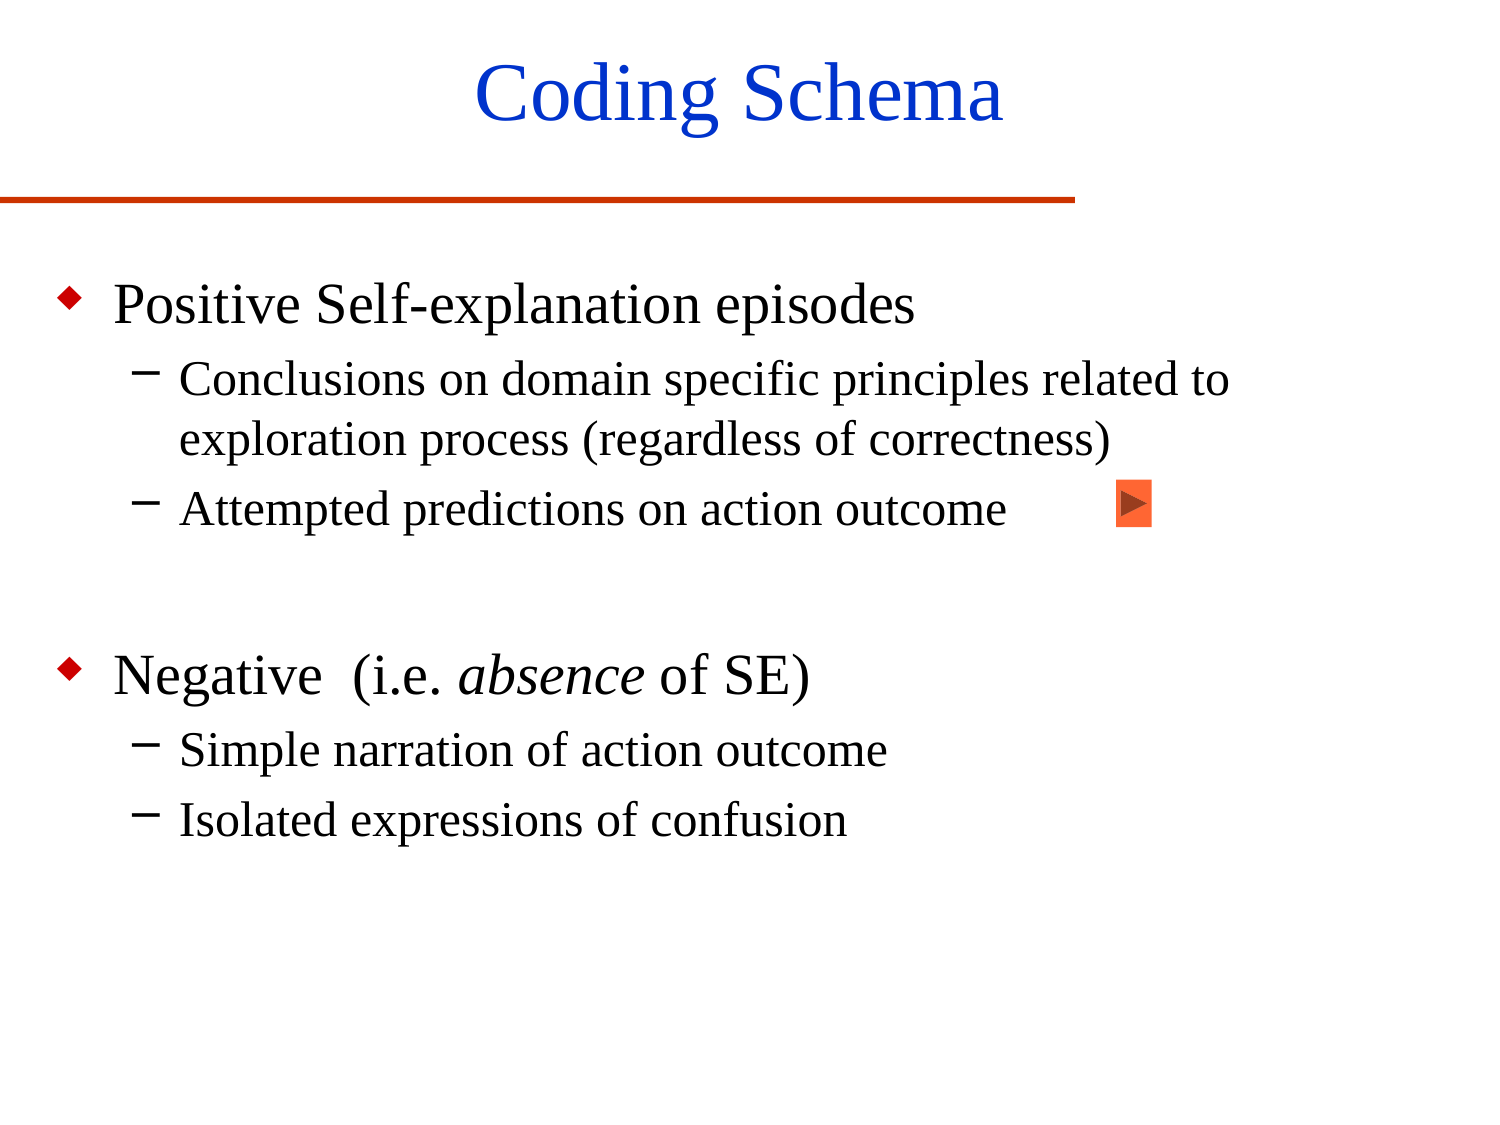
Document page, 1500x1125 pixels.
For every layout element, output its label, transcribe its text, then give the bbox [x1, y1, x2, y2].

title Coding Schema [40, 30, 1440, 145]
text_box [1116, 479, 1152, 528]
list Positive Self-explanation episodes Conclusions on domain specific principles related to exploration process (regardless of correctness) Attempted predictions on action outcome Negative (i.e. absence of SE) Simple narration of action outcome Isolated expressions of confusion [41, 165, 1460, 751]
